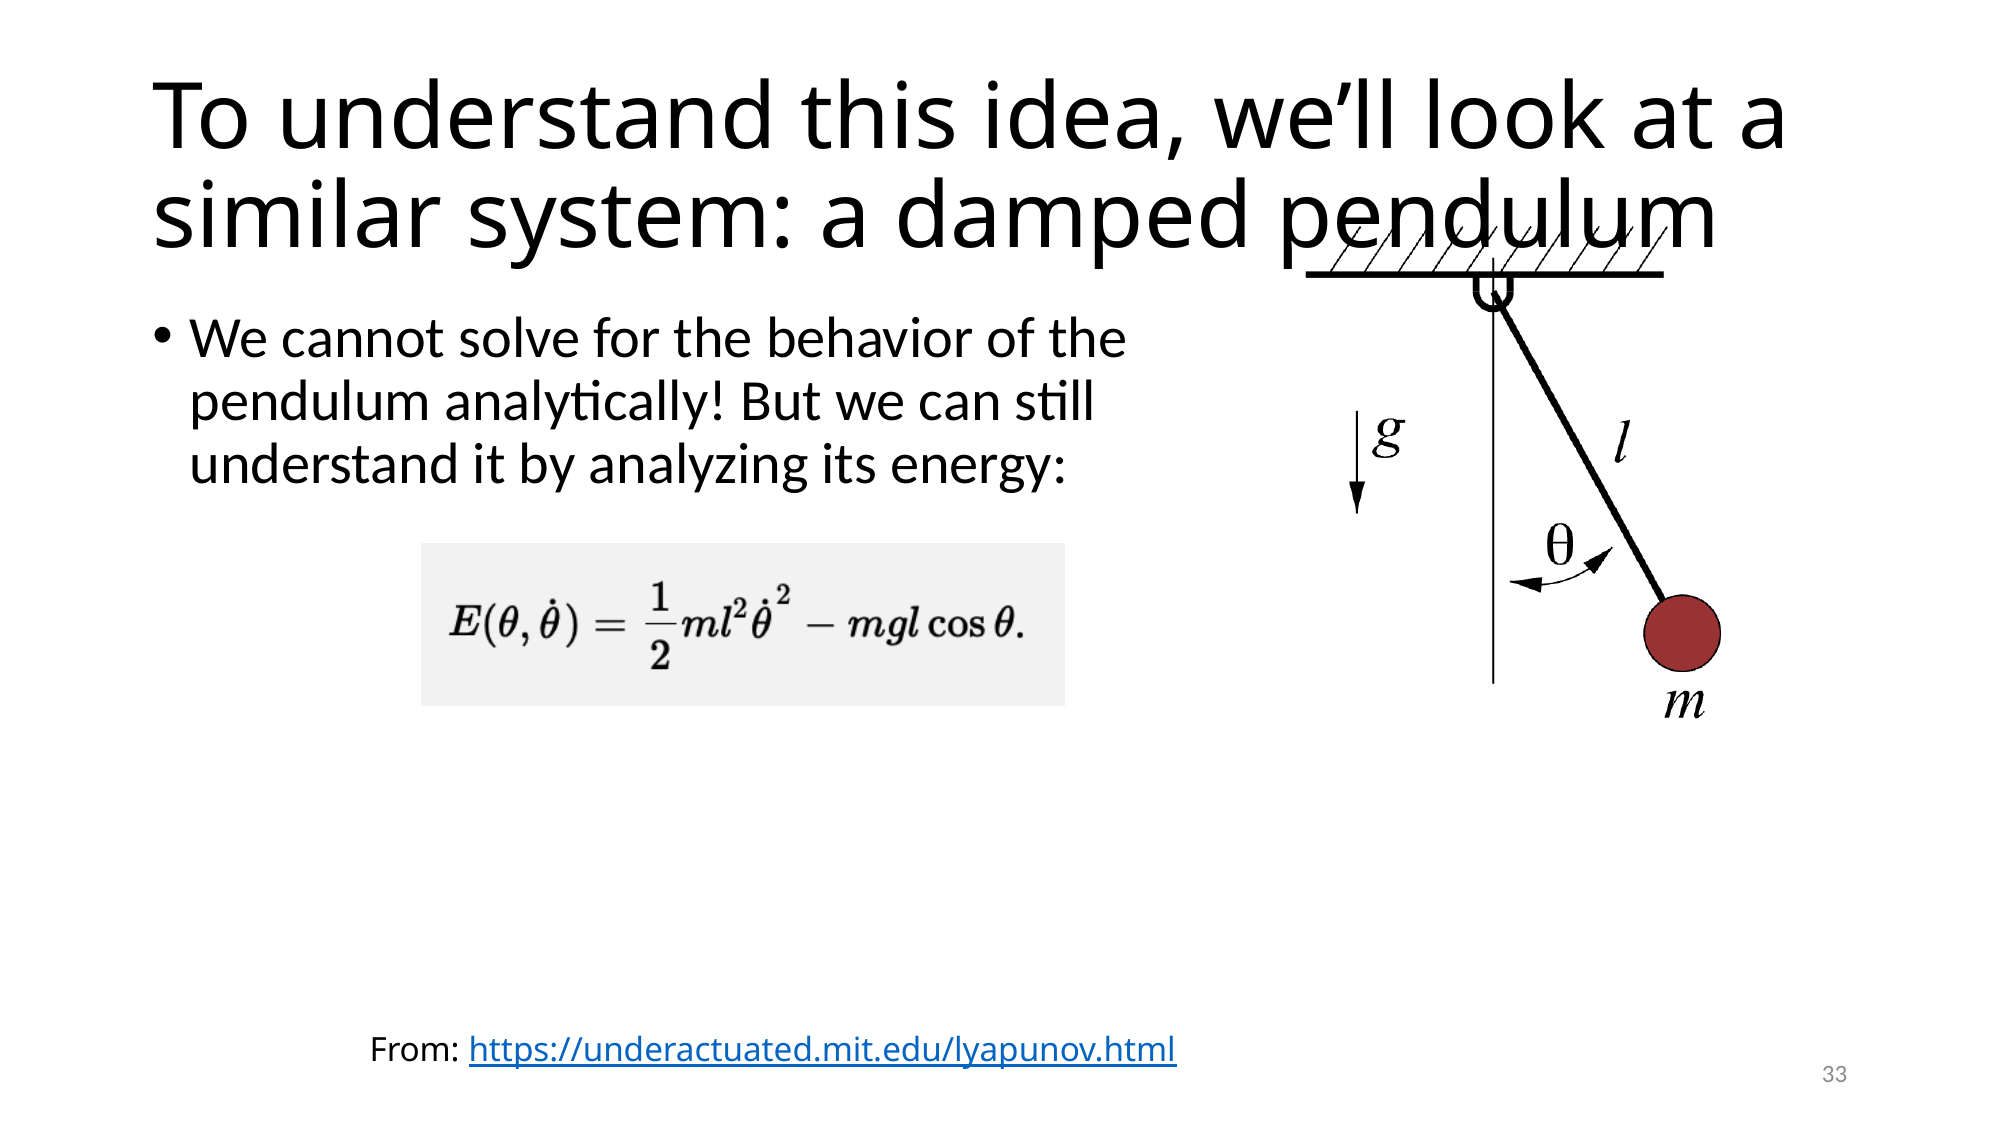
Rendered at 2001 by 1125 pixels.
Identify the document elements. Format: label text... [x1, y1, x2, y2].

list We cannot solve for the behavior of the pendulum analytically! But we can still understand it by analyzing its energy: [137, 299, 1349, 1014]
picture [1302, 224, 1721, 719]
title To understand this idea, we’ll look at a similar system: a damped pendulum [137, 59, 1863, 278]
picture [421, 543, 1065, 706]
slide_number 33 [1412, 1042, 1863, 1103]
text_box From: https://underactuated.mit.edu/lyapunov.html [354, 1021, 1201, 1082]
